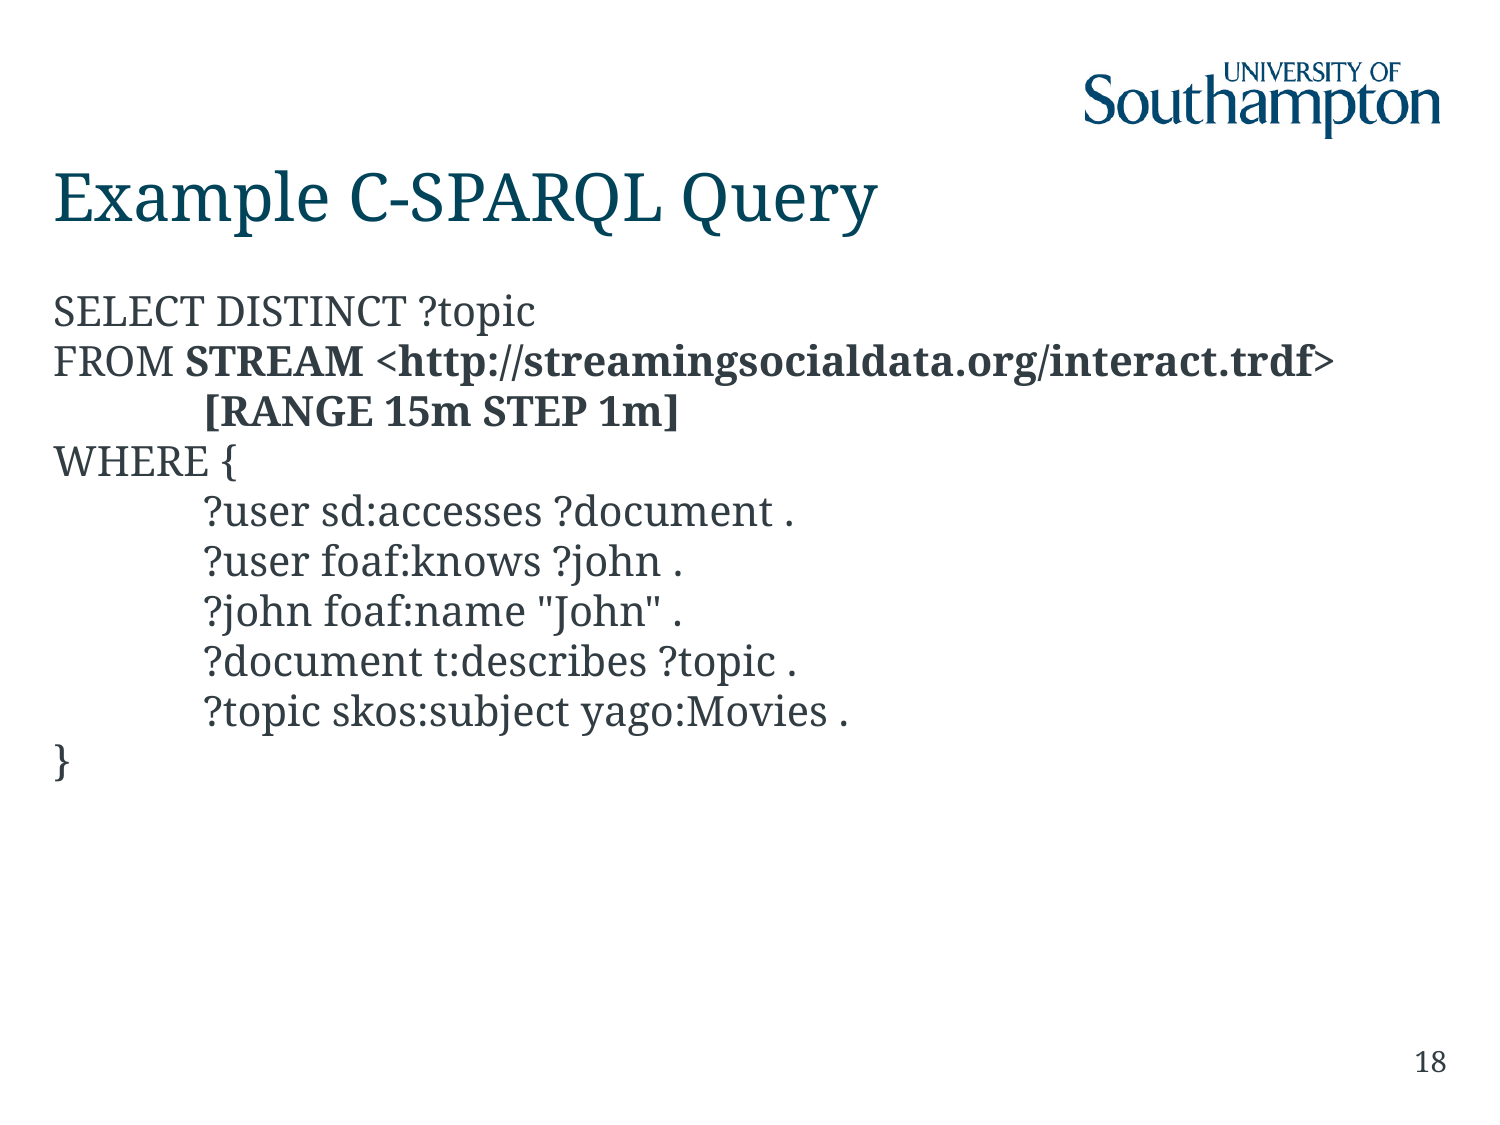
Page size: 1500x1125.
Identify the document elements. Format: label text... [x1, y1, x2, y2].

title Example C-SPARQL Query [52, 147, 1448, 255]
picture [1085, 62, 1440, 139]
list SELECT DISTINCT ?topic FROM STREAM <http://streamingsocialdata.org/interact.trdf> [RANGE 15m STEP 1m] WHERE { ?user sd:accesses ?document . ?user foaf:knows ?john . ?john foaf:name "John" . ?document t:describes ?topic . ?topic skos:subject yago:Movies . } [52, 277, 1448, 1011]
slide_number 18 [1159, 1035, 1448, 1088]
